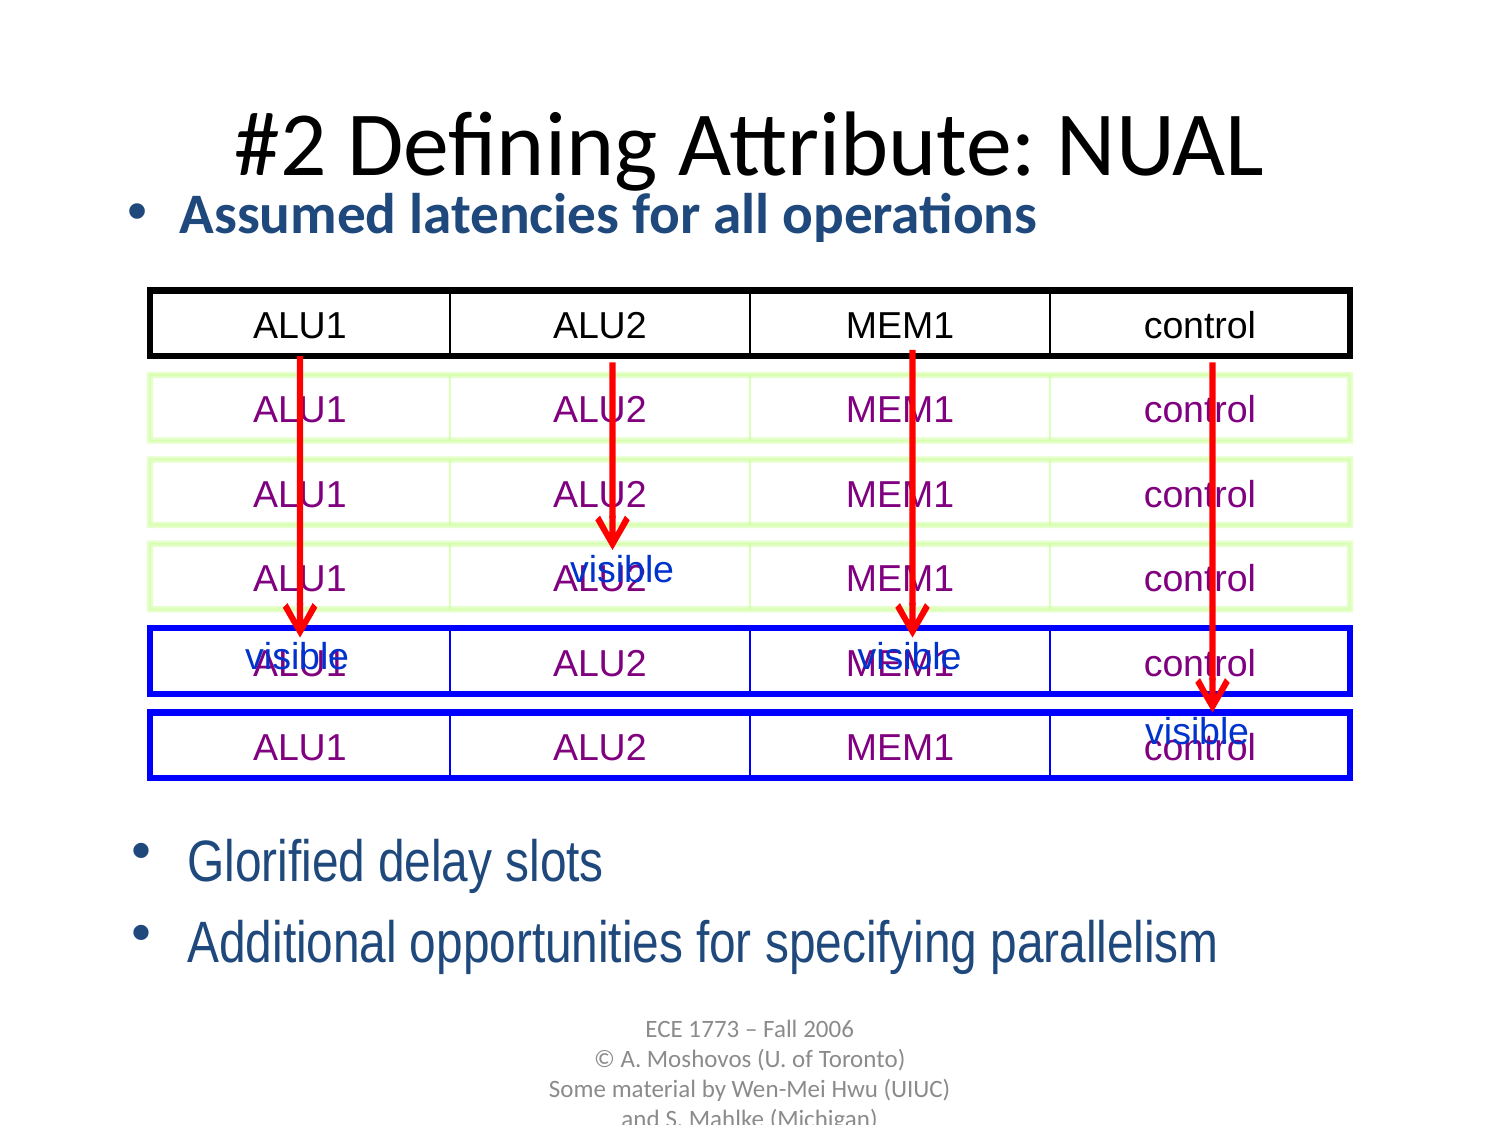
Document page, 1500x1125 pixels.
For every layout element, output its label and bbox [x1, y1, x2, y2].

text_box [149, 290, 1351, 779]
footer [512, 1042, 988, 1103]
list [112, 168, 1388, 254]
text_box [116, 815, 1392, 994]
title [75, 45, 1425, 233]
